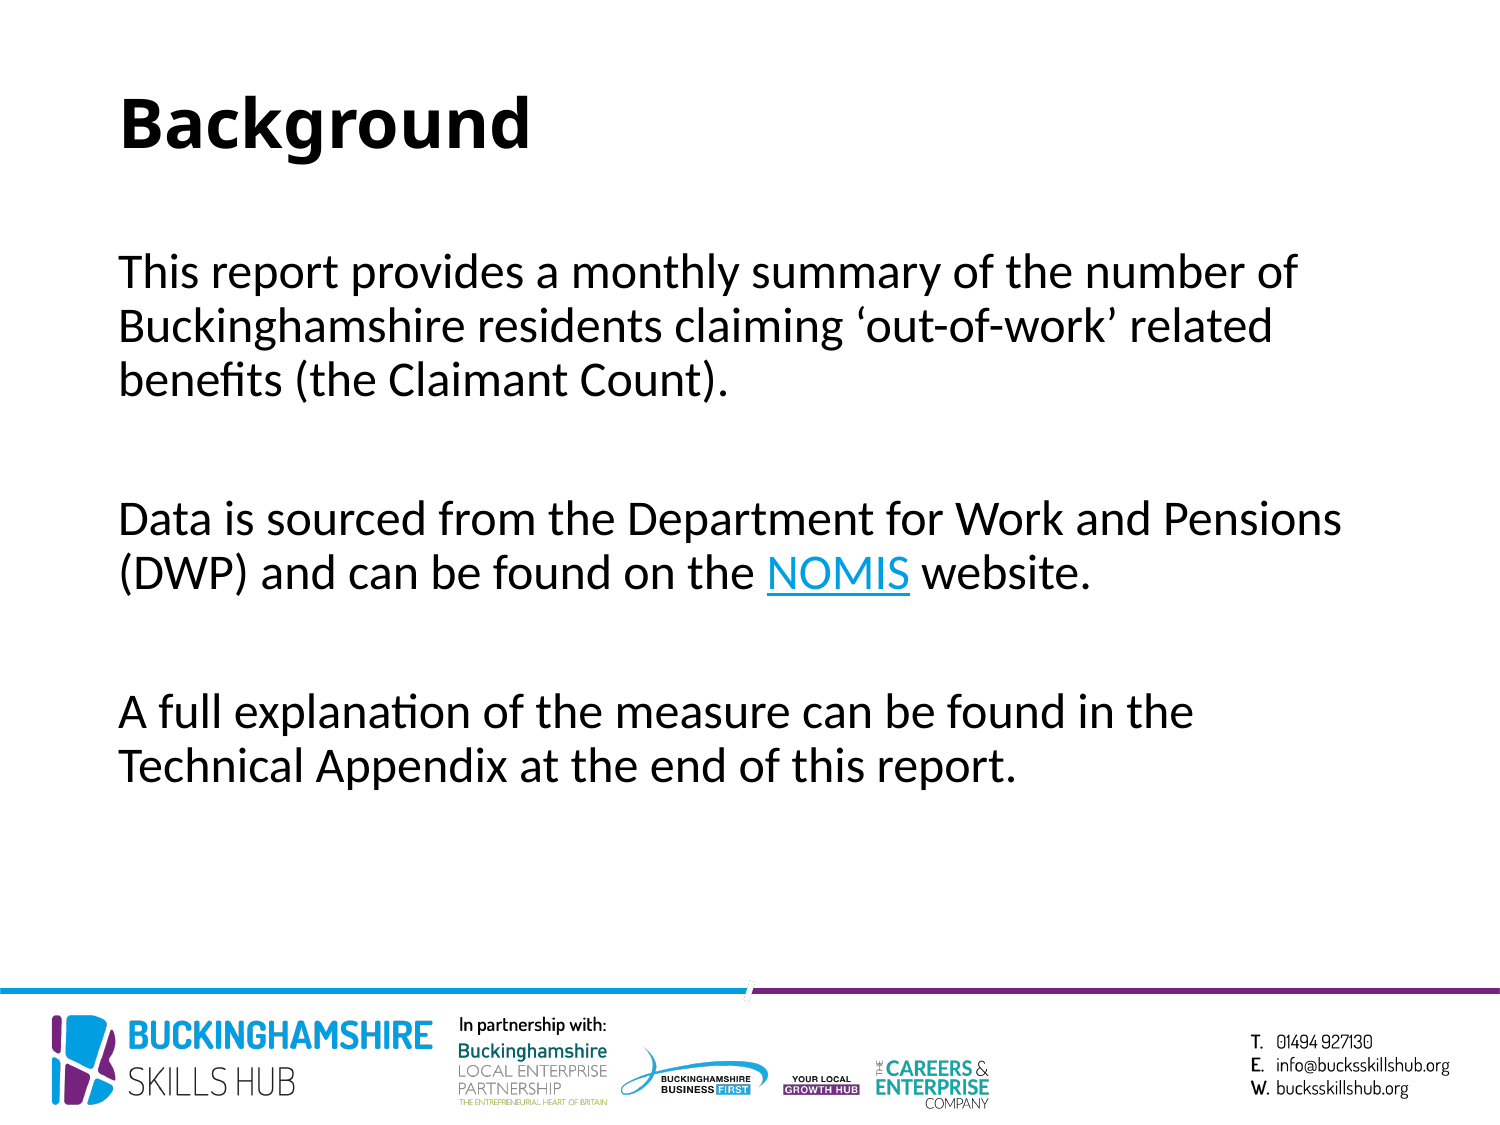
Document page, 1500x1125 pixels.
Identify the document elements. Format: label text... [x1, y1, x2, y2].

title Background [103, 49, 1397, 204]
picture [0, 980, 1500, 1125]
list This report provides a monthly summary of the number of Buckinghamshire residents claiming ‘out-of-work’ related benefits (the Claimant Count). Data is sourced from the Department for Work and Pensions (DWP) and can be found on the NOMIS website. A full explanation of the measure can be found in the Technical Appendix at the end of this report. [103, 237, 1397, 919]
